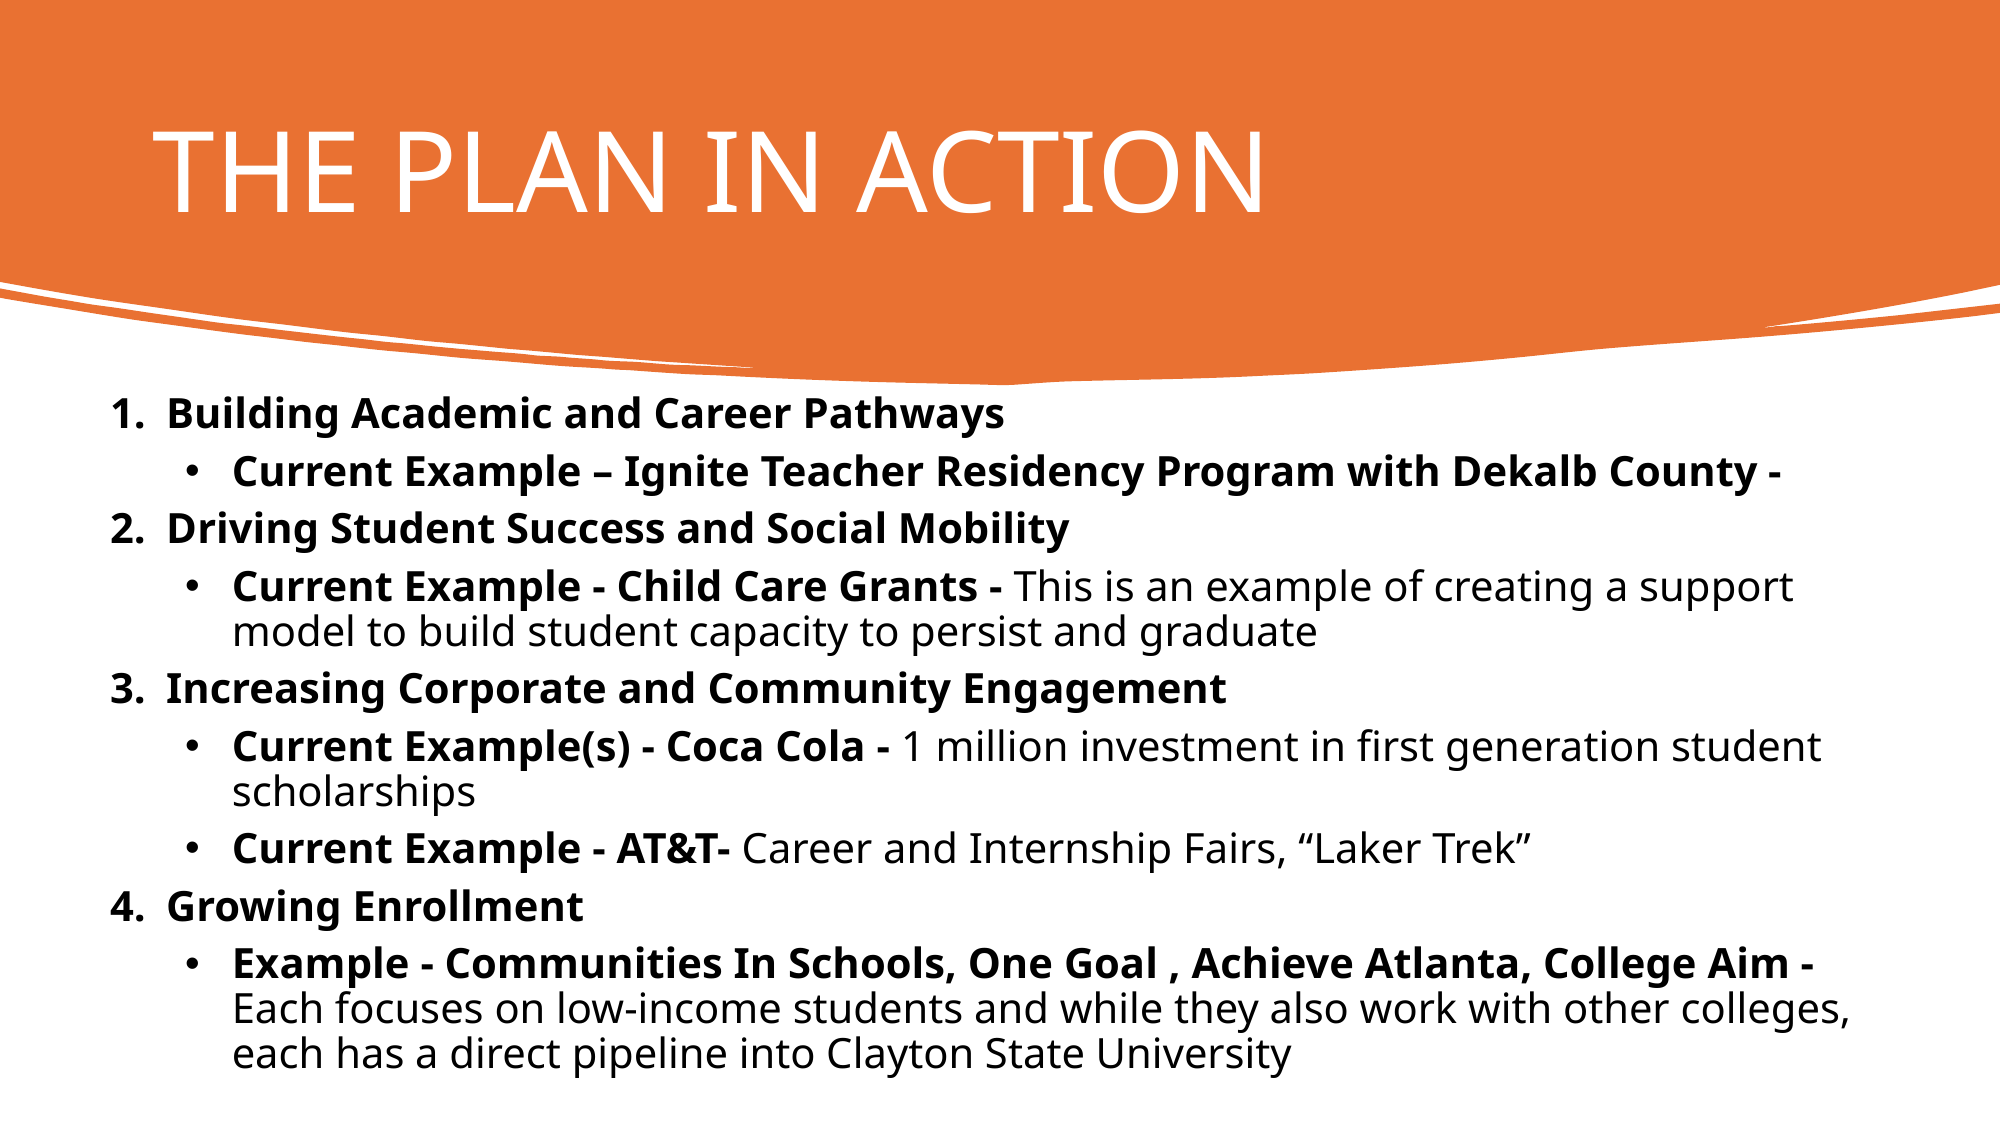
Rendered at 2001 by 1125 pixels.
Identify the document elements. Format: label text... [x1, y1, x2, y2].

text_box [0, 283, 699, 365]
text_box [1785, 286, 2000, 325]
title THE PLAN IN ACTION [137, 65, 1863, 287]
text_box [0, 0, 2000, 385]
text_box [0, 298, 2000, 1125]
text_box Building Academic and Career Pathways Current Example – Ignite Teacher Residency Program with Dekalb County - Driving Student Success and Social Mobility Current Example - Child Care Grants - This is an example of creating a support model to build student capacity to persist and graduate Increasing Corporate and Community Engagement Current Example(s) - Coca Cola - 1 million investment in first generation student scholarships Current Example - AT&T- Career and Internship Fairs, “Laker Trek” Growing Enrollment Example - Communities In Schools, One Goal , Achieve Atlanta, College Aim - Each focuses on low-income students and while they also work with other colleges, each has a direct pipeline into Clayton State University [94, 385, 1905, 1079]
